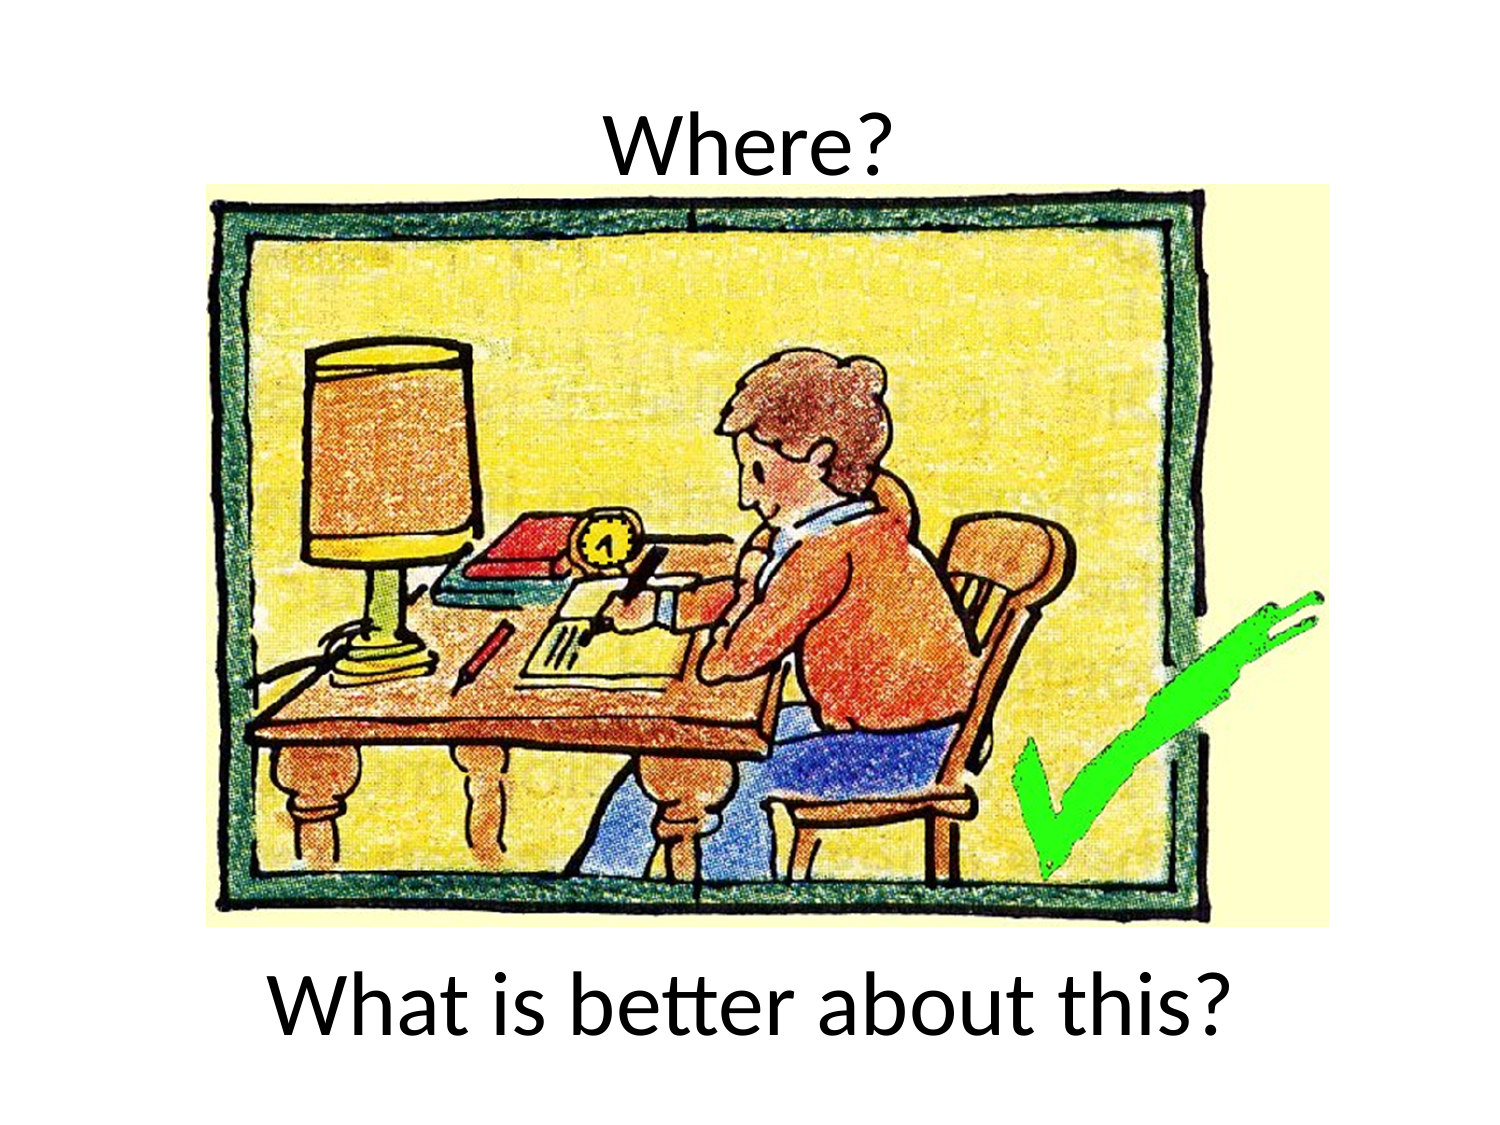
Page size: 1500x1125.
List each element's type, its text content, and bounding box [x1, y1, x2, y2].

title Where? [75, 45, 1425, 233]
text_box What is better about this? [76, 905, 1427, 1093]
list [206, 184, 1329, 928]
